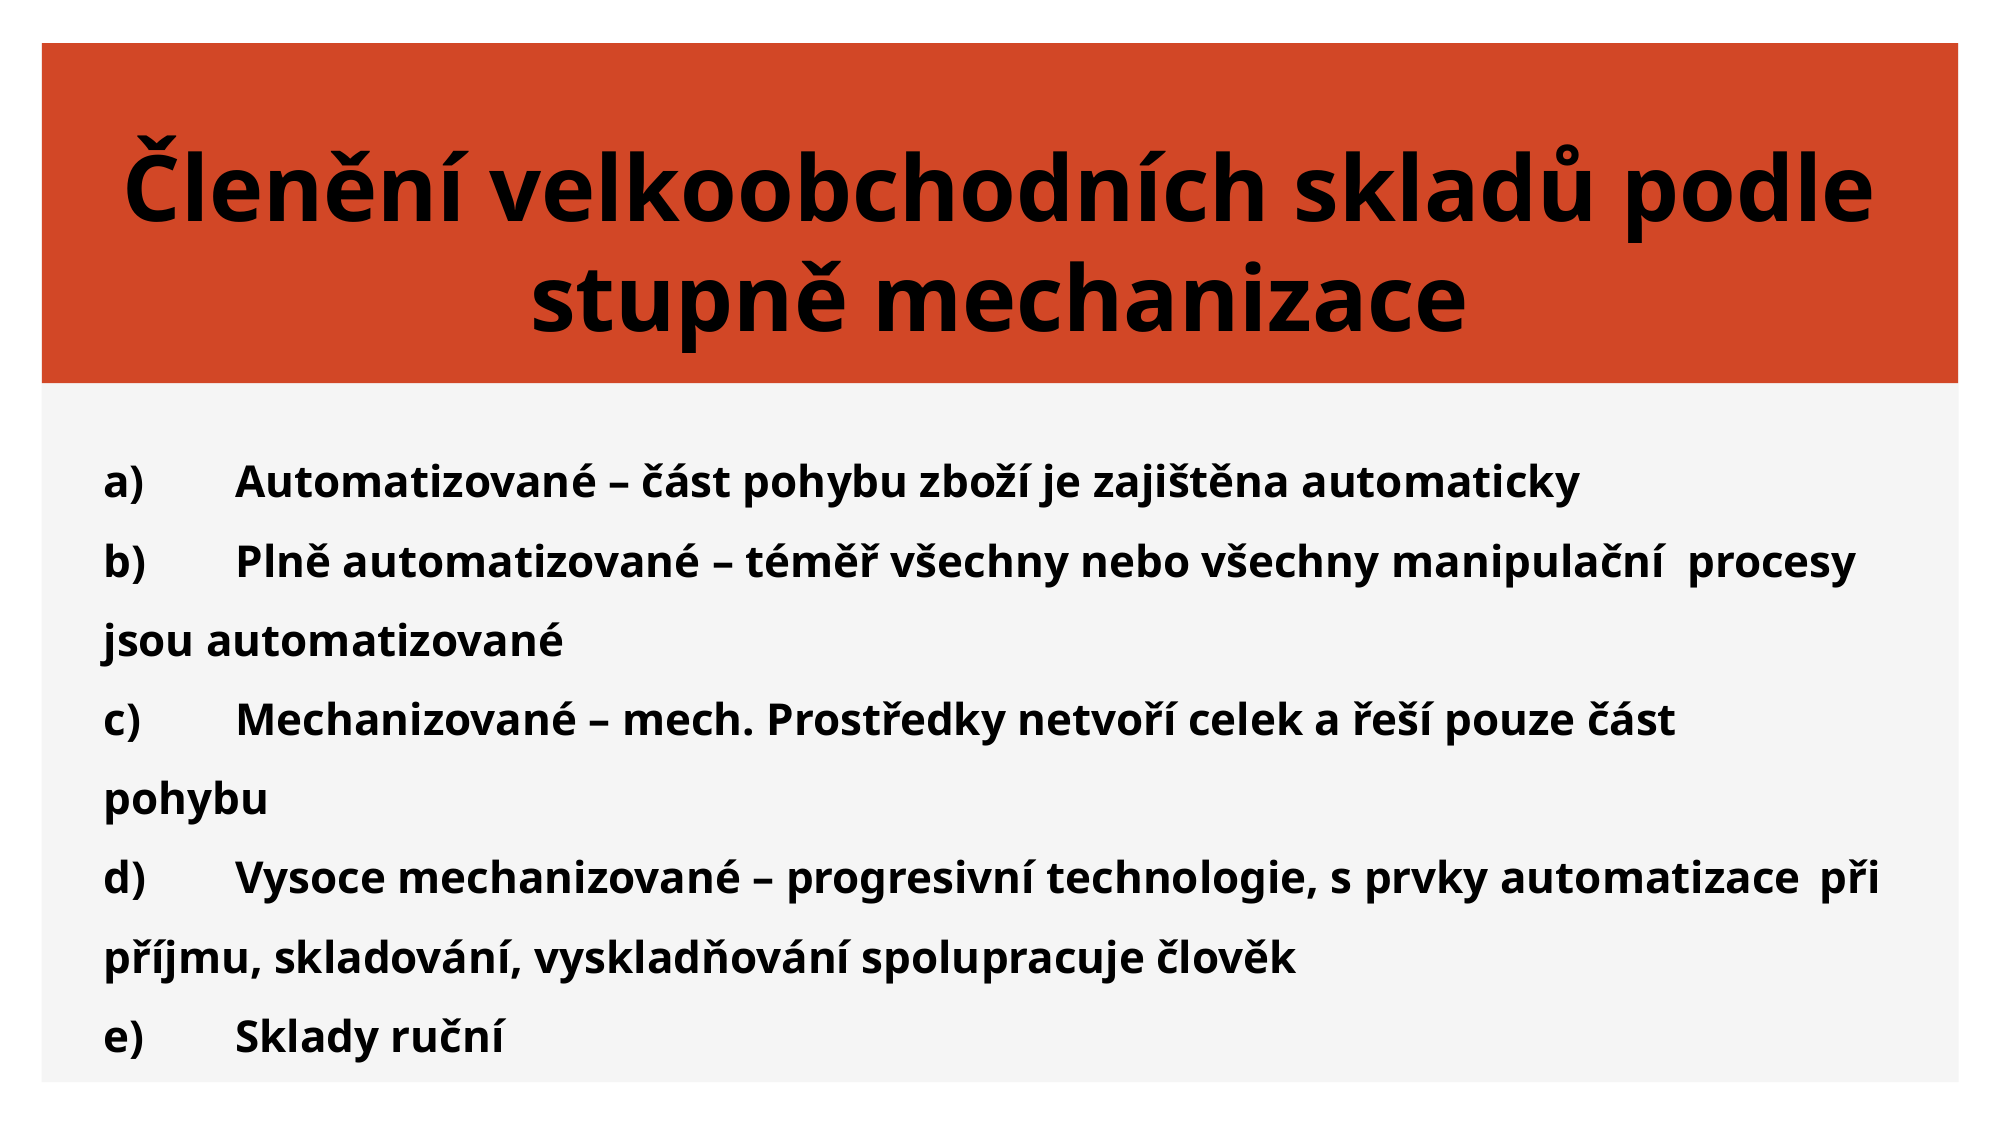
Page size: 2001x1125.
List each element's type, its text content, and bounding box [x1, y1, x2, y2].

list a) Automatizované – část pohybu zboží je zajištěna automaticky b) Plně automatizované – téměř všechny nebo všechny manipulační procesy jsou automatizované c) Mechanizované – mech. Prostředky netvoří celek a řeší pouze část pohybu d) Vysoce mechanizované – progresivní technologie, s prvky automatizace při příjmu, skladování, vyskladňování spolupracuje člověk e) Sklady ruční [88, 420, 1915, 1073]
title Členění velkoobchodních skladů podle stupně mechanizace [85, 96, 1915, 357]
